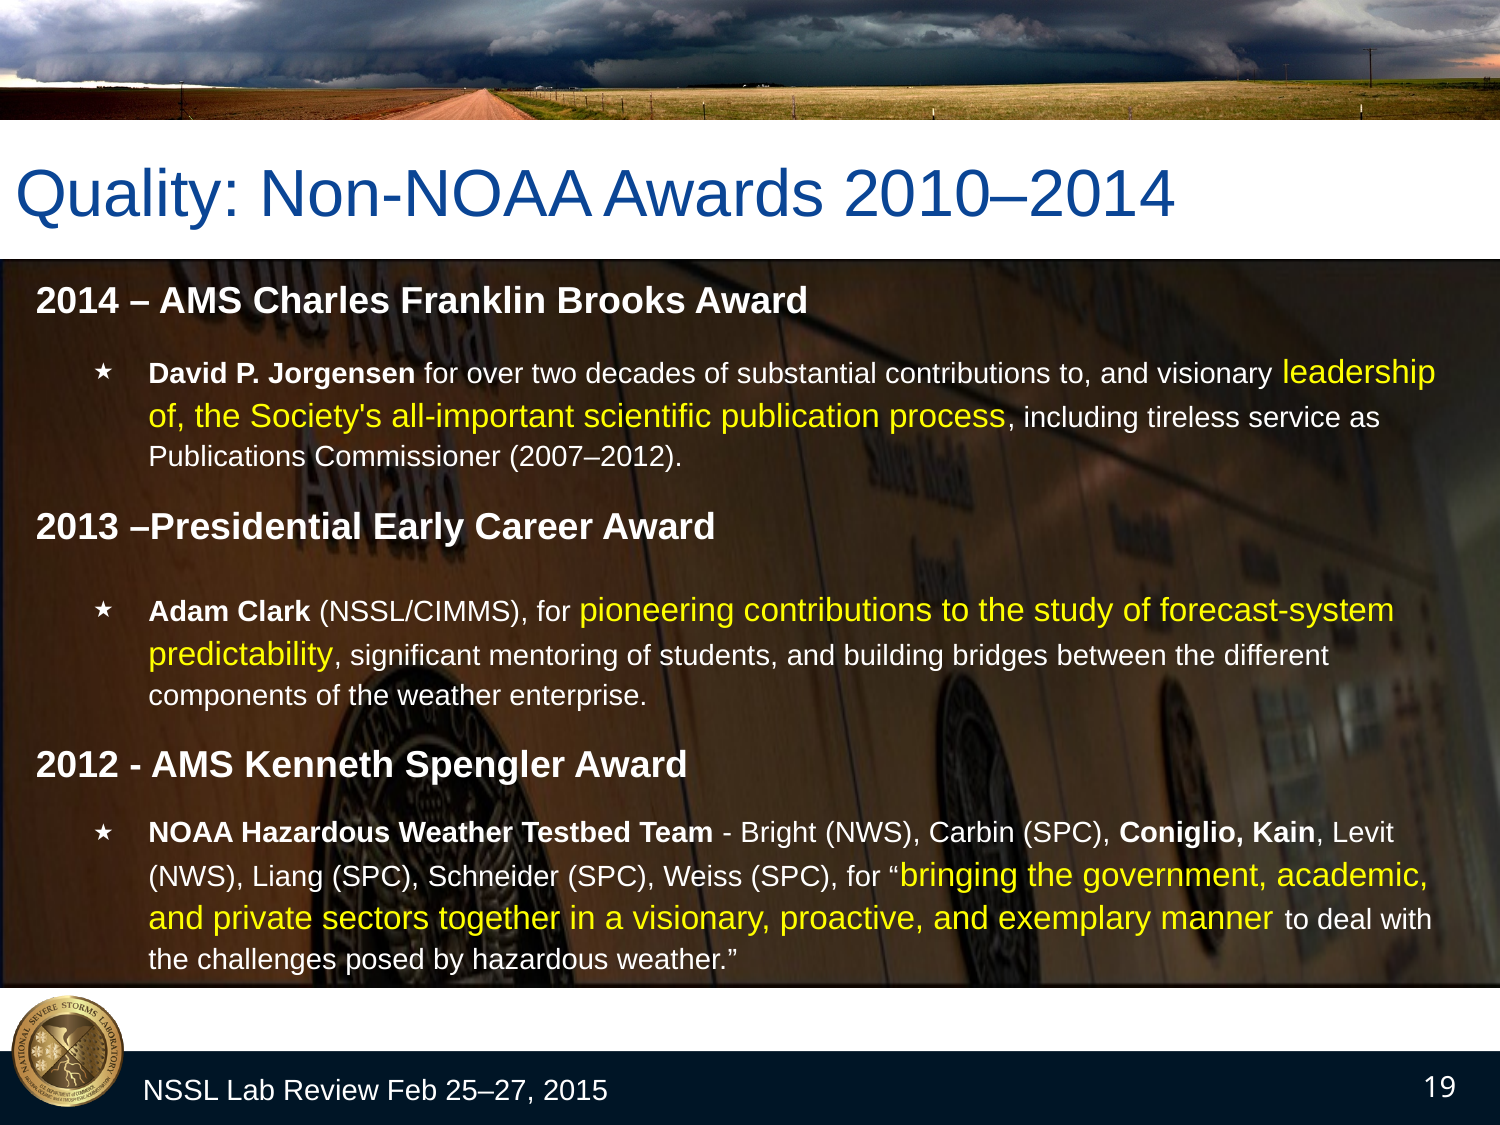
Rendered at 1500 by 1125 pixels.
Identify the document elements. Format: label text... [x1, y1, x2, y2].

slide_number 19 [1121, 1058, 1472, 1119]
picture [11, 995, 124, 1107]
title Quality: Non-NOAA Awards 2010–2014 [0, 119, 1500, 238]
picture [0, 258, 1500, 988]
footer NSSL Lab Review Feb 25–27, 2015 [127, 1058, 813, 1119]
picture [0, 0, 1500, 119]
